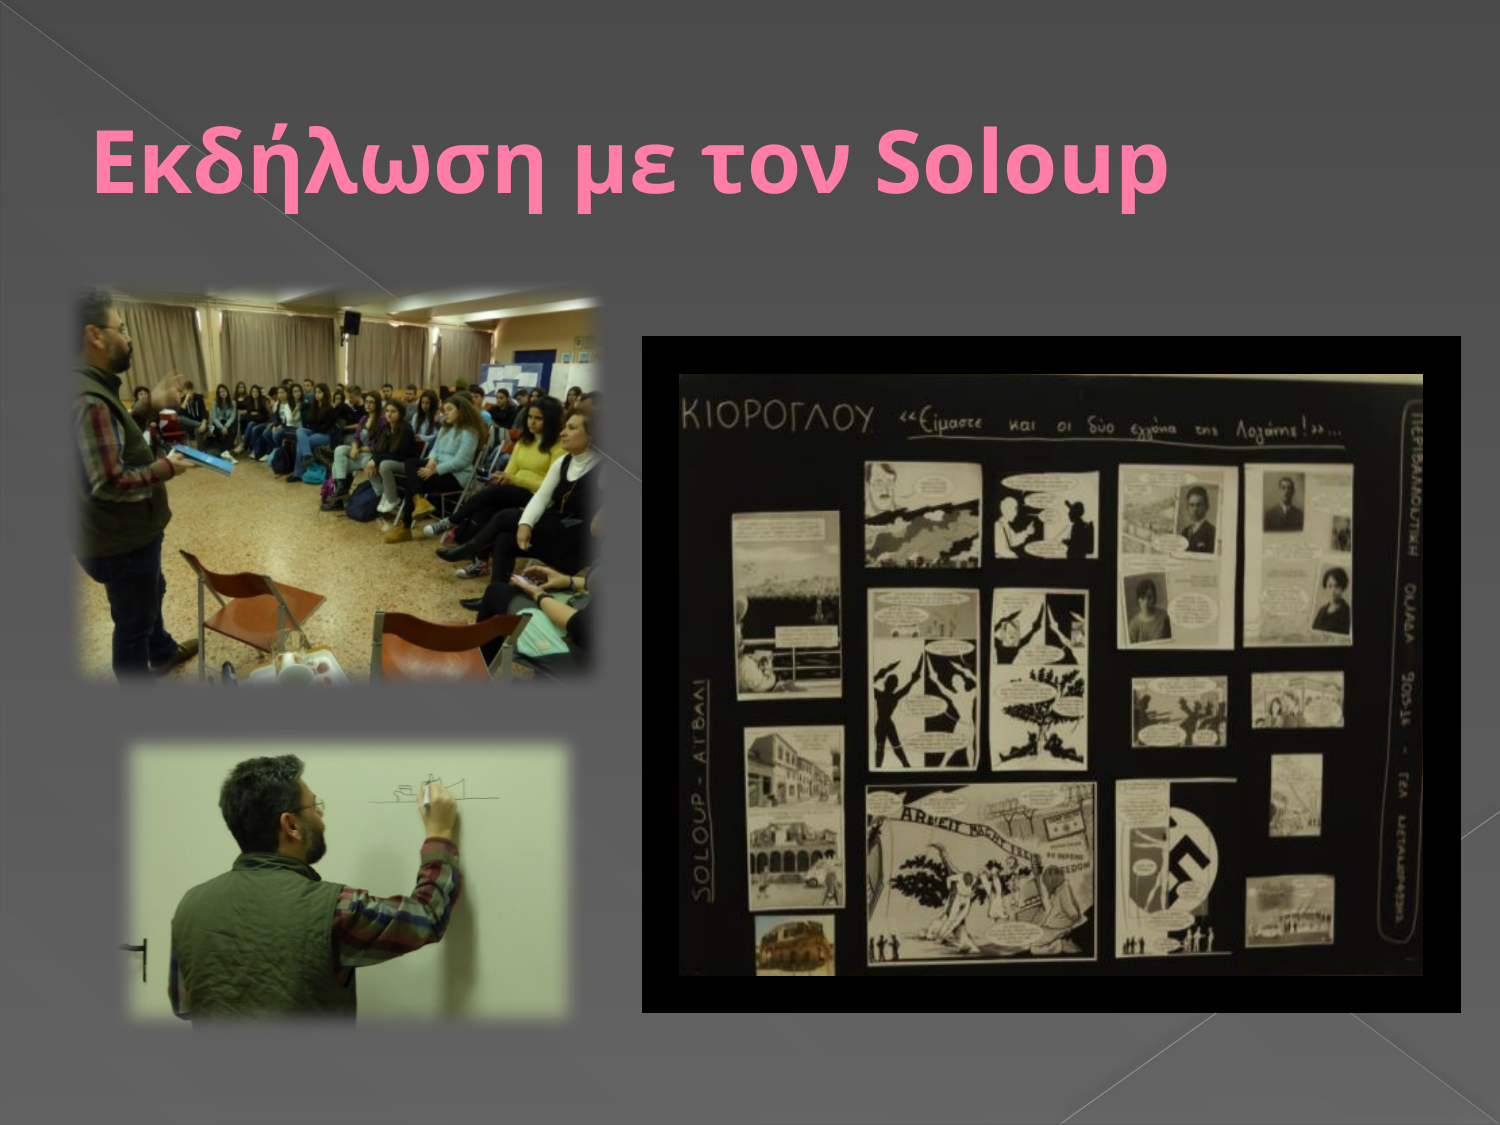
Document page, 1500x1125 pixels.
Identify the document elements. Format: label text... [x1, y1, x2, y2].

picture [64, 278, 609, 692]
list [678, 373, 1424, 977]
title Εκδήλωση με τον Soloup [75, 43, 1425, 274]
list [111, 727, 585, 1036]
